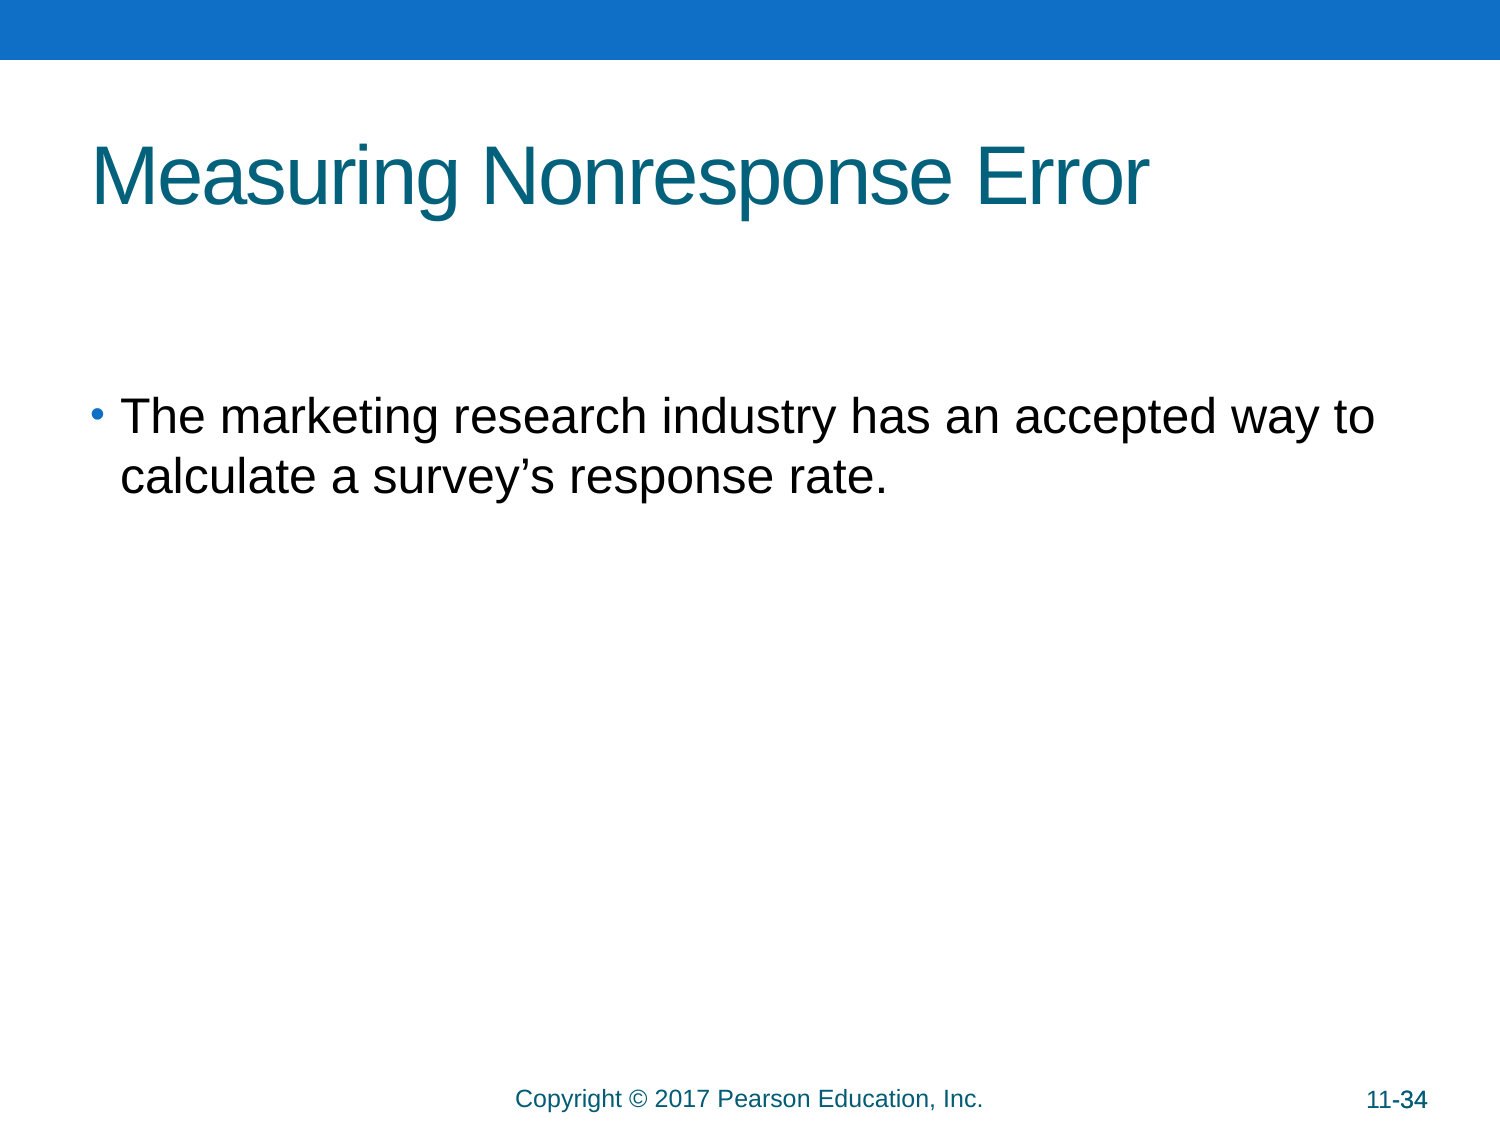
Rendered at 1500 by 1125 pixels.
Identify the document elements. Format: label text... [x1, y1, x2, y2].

title Measuring Nonresponse Error [75, 90, 1425, 253]
list The marketing research industry has an accepted way to calculate a survey’s response rate. [75, 376, 1425, 1125]
